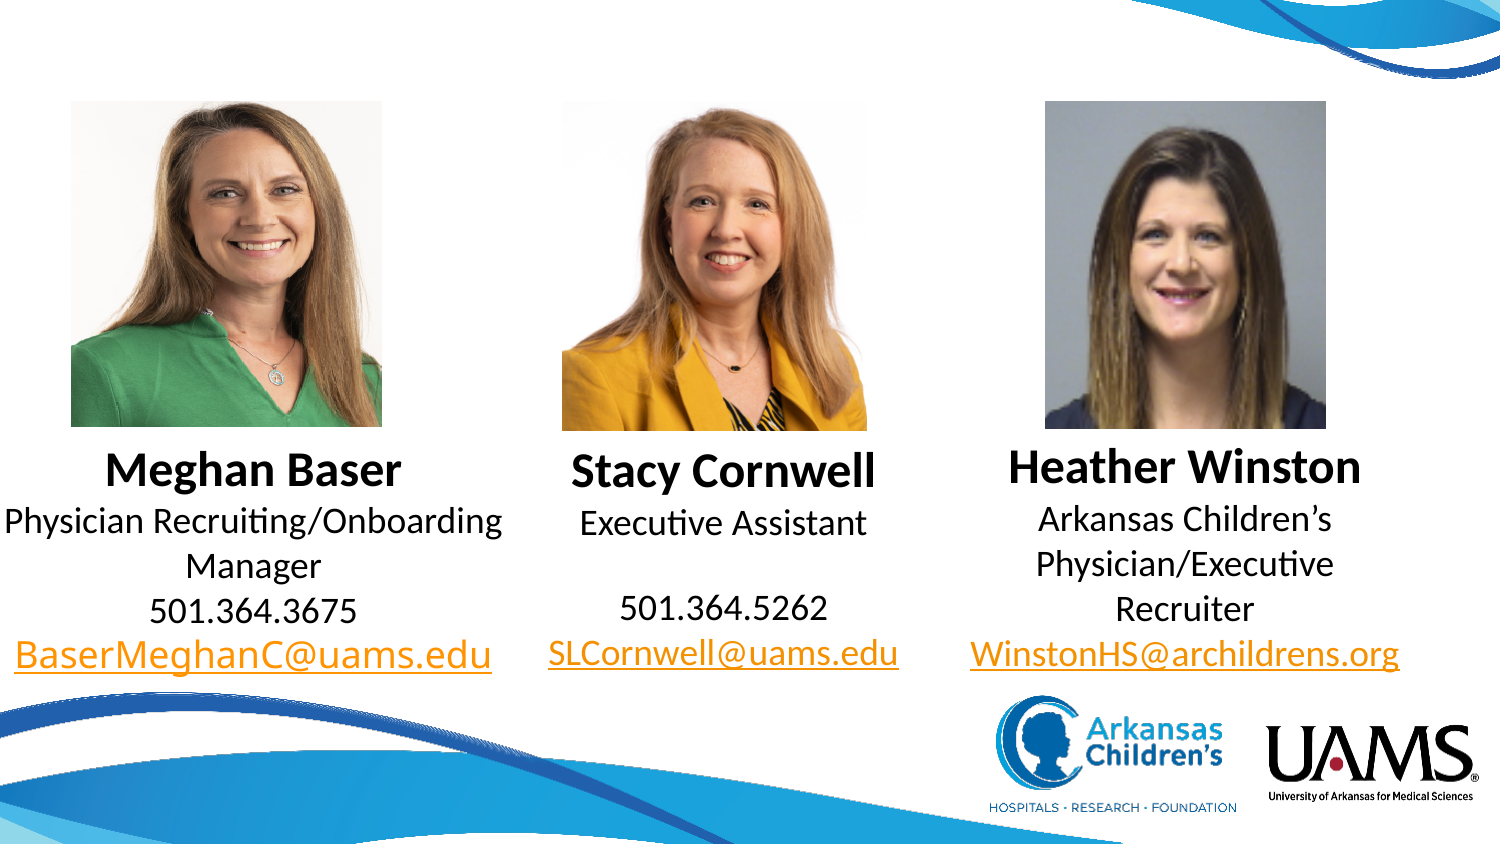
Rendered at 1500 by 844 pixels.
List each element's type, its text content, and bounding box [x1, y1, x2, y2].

picture [562, 101, 867, 431]
picture [1044, 101, 1326, 430]
picture [71, 101, 383, 428]
text_box Heather Winston Arkansas Children’s Physician/Executive Recruiter WinstonHS@archildrens.org [949, 426, 1421, 817]
text_box Meghan Baser Physician Recruiting/Onboarding Manager 501.364.3675 BaserMeghanC@uams.edu [0, 428, 528, 684]
text_box Stacy Cornwell Executive Assistant 501.364.5262 SLCornwell@uams.edu [488, 430, 949, 771]
picture [0, 692, 1123, 844]
picture [1421, 722, 1481, 805]
picture [1132, 0, 1500, 79]
